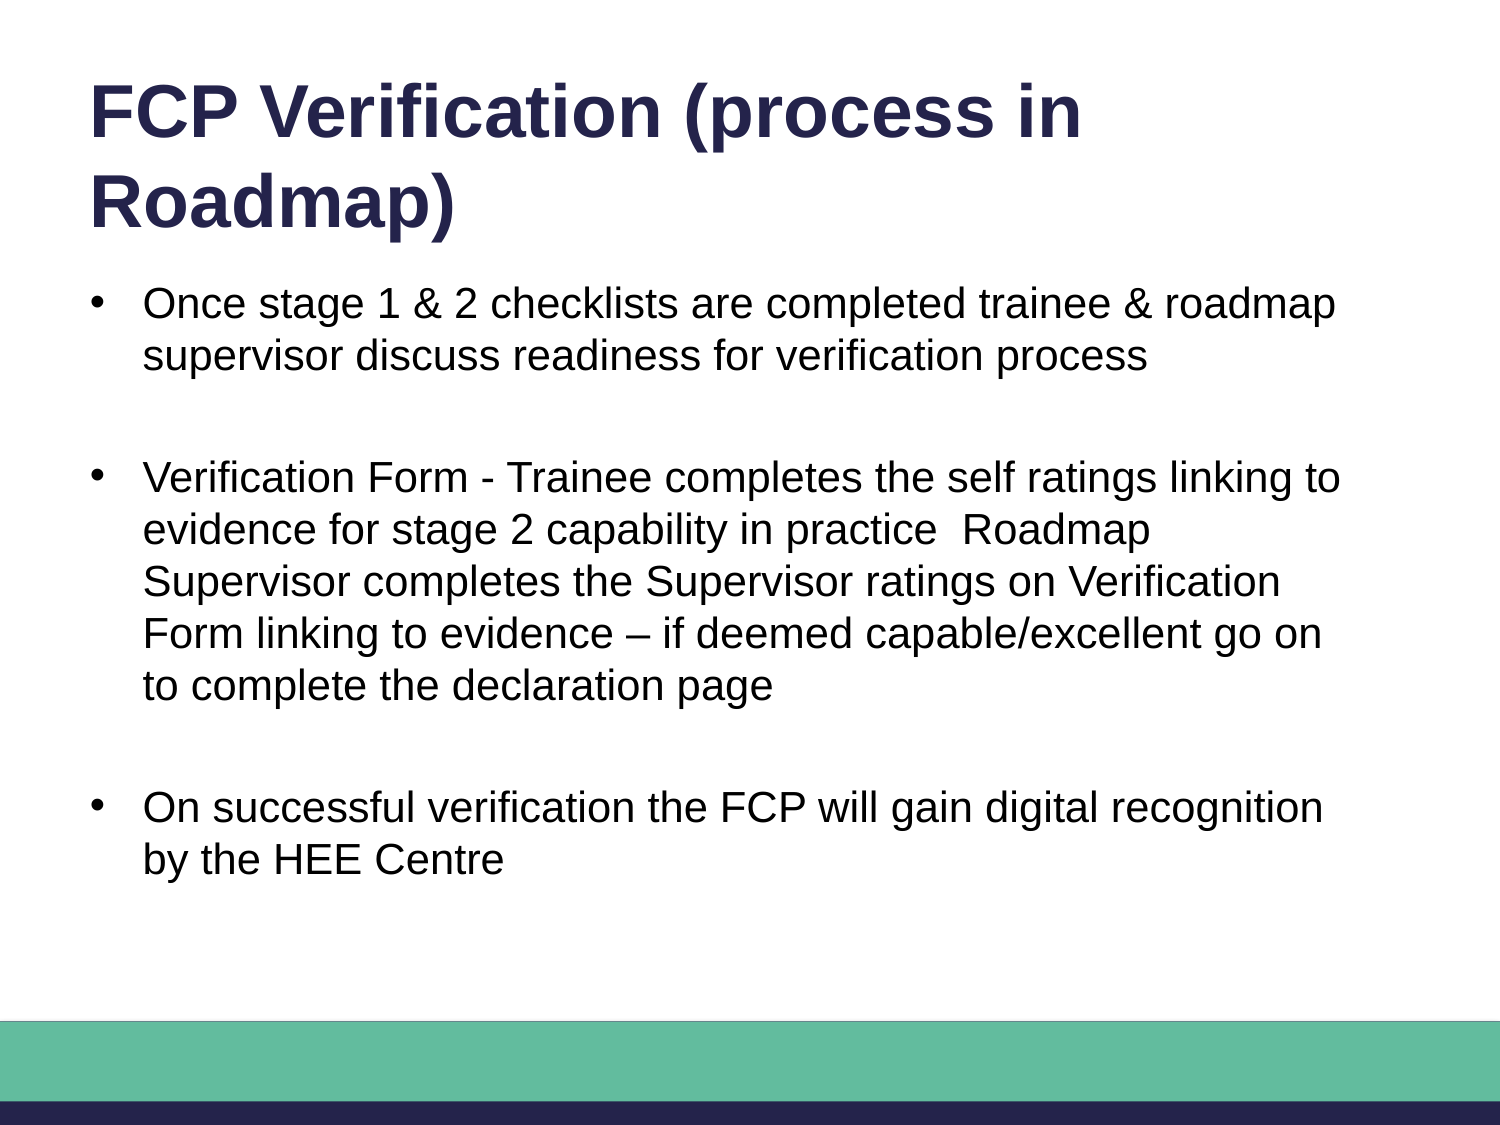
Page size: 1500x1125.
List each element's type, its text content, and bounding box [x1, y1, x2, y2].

list Once stage 1 & 2 checklists are completed trainee & roadmap supervisor discuss readiness for verification process Verification Form - Trainee completes the self ratings linking to evidence for stage 2 capability in practice Roadmap Supervisor completes the Supervisor ratings on Verification Form linking to evidence – if deemed capable/excellent go on to complete the declaration page On successful verification the FCP will gain digital recognition by the HEE Centre [75, 267, 1361, 932]
title FCP Verification (process in Roadmap) [75, 53, 1350, 252]
